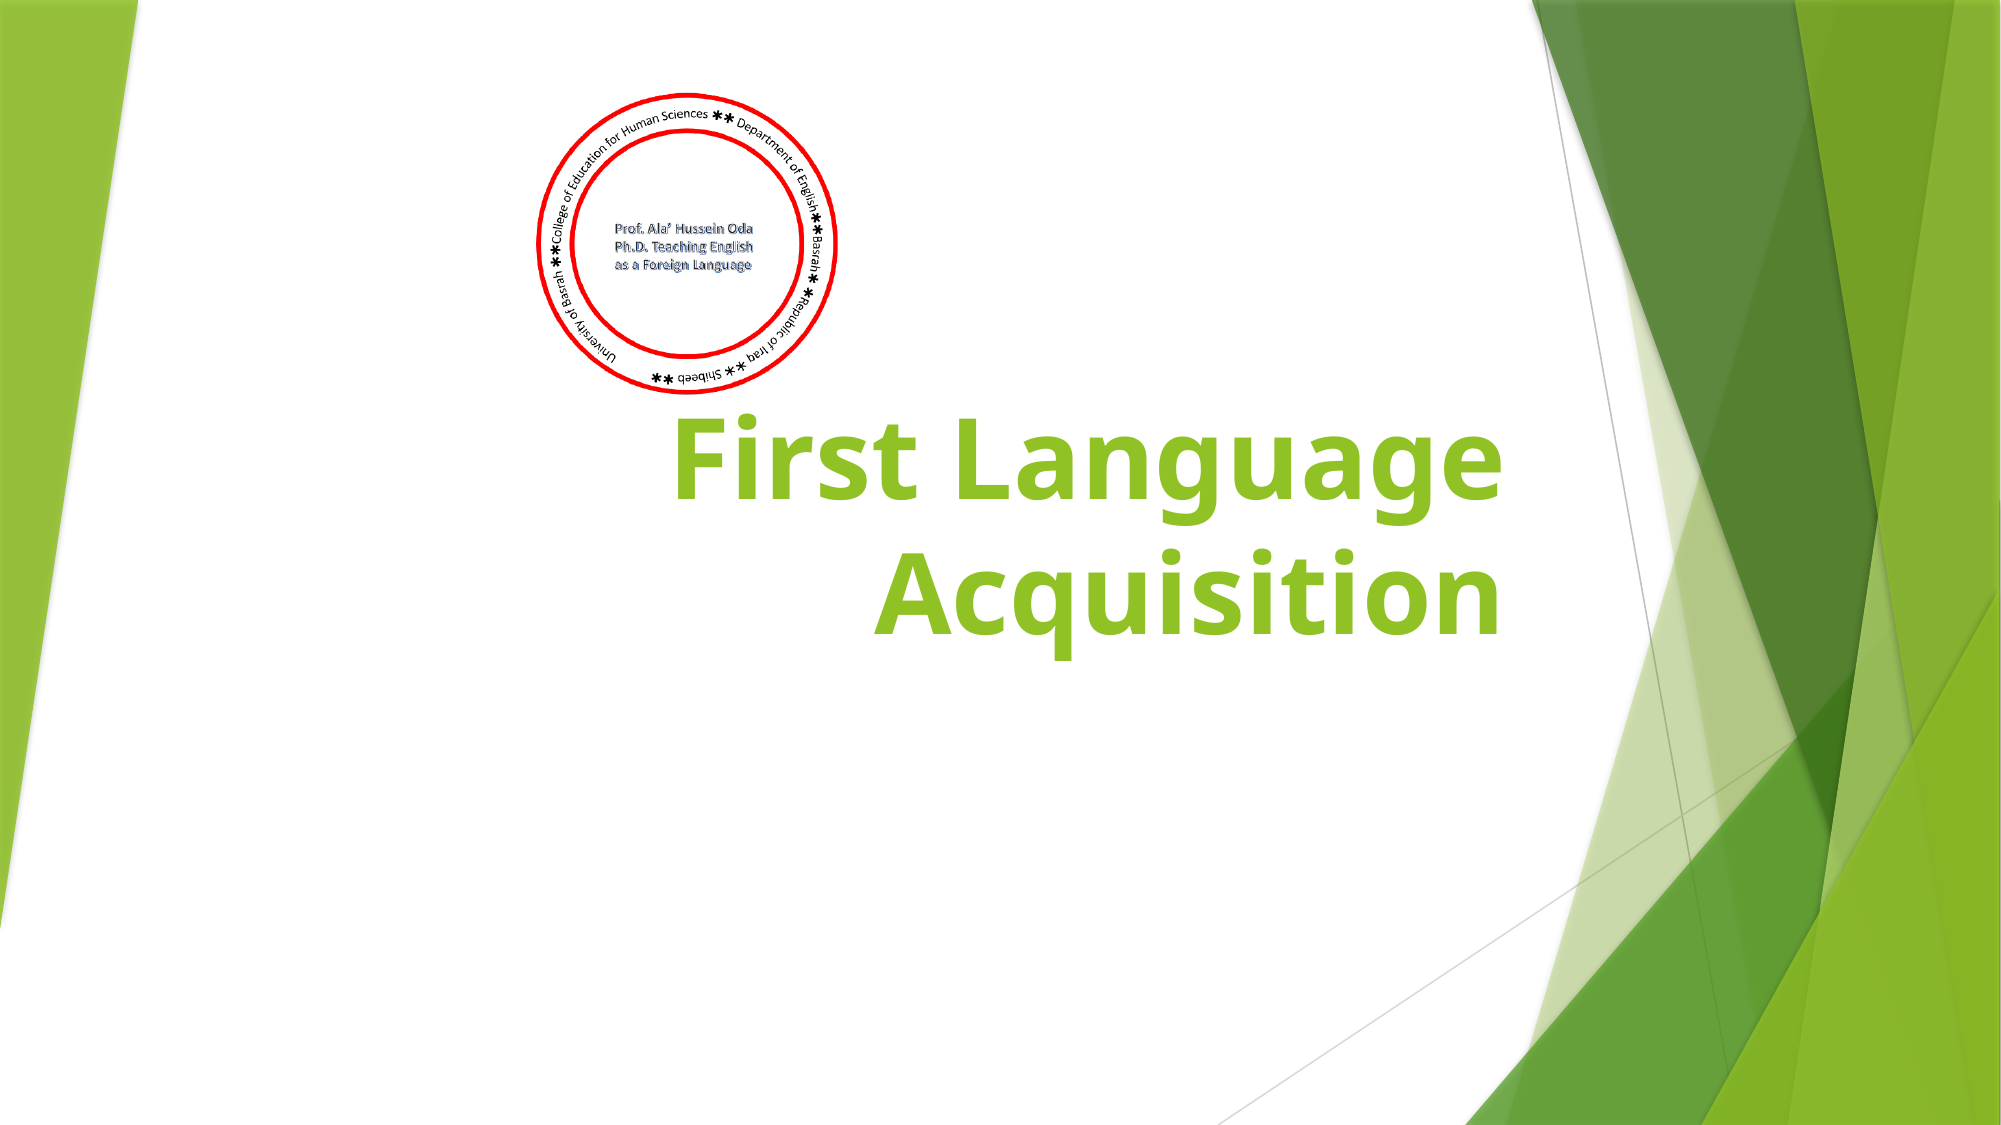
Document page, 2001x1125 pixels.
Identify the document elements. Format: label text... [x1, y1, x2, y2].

title First Language Acquisition [247, 394, 1522, 665]
picture [509, 66, 864, 425]
